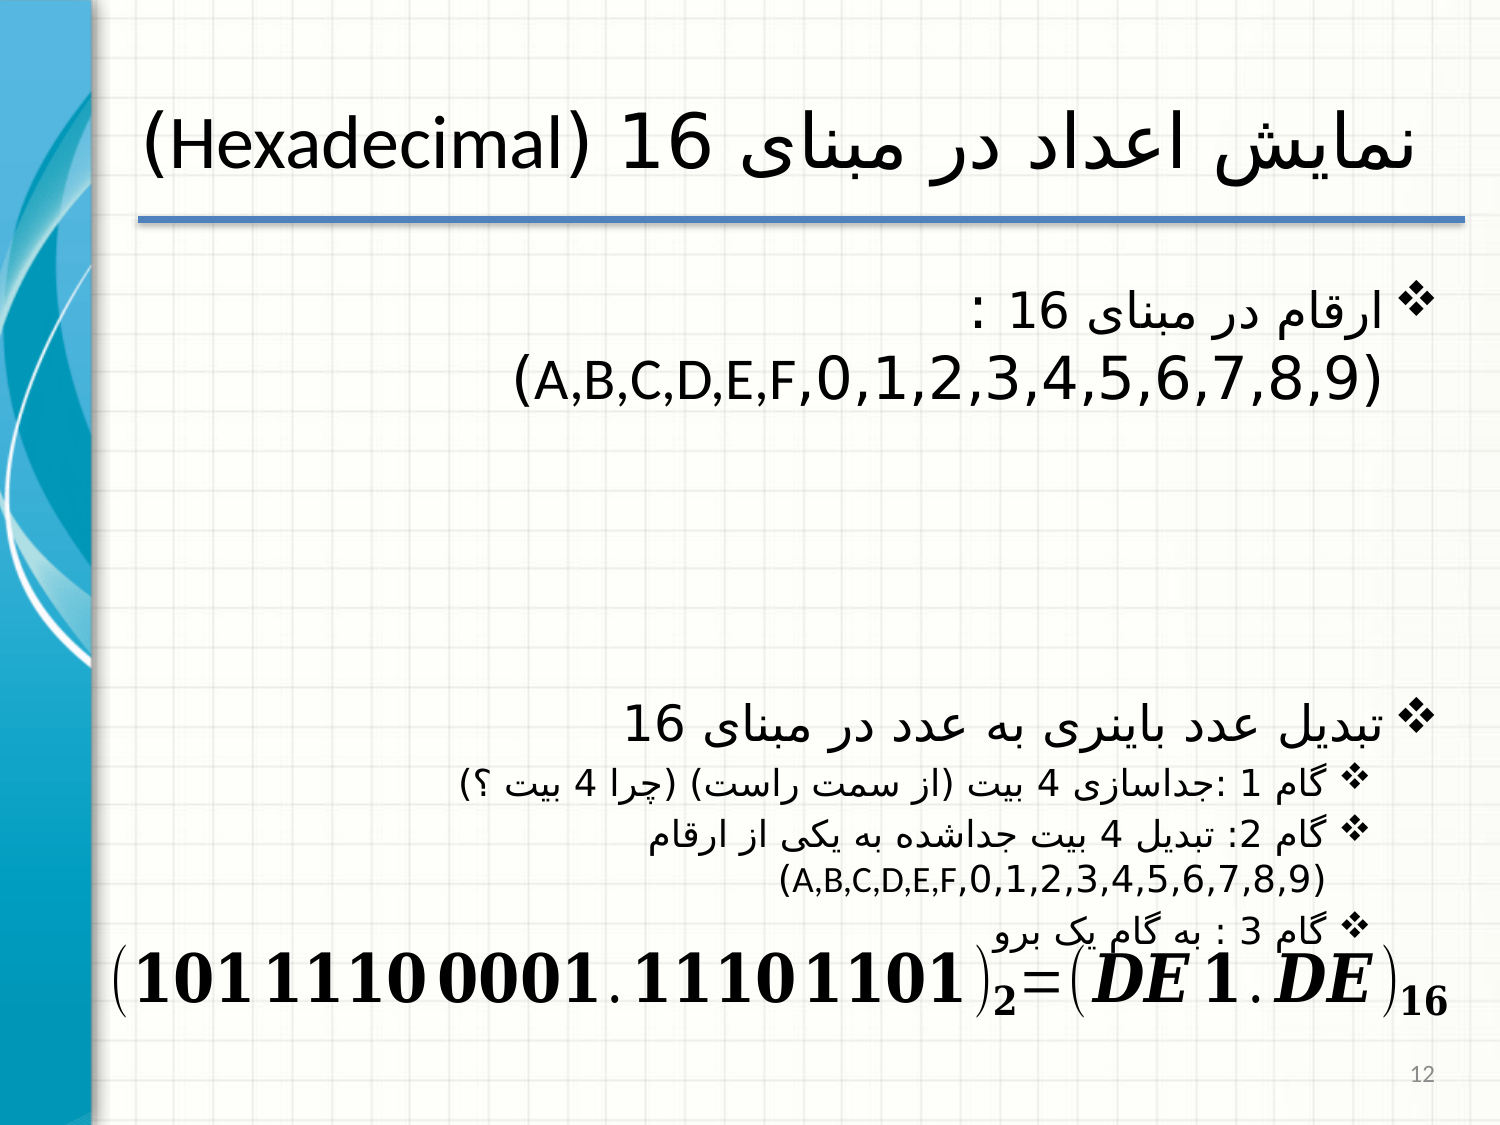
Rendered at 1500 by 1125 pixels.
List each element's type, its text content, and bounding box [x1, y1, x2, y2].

picture [0, 0, 1500, 1125]
slide_number 12 [1100, 1042, 1450, 1103]
title نمایش اعداد در مبنای 16 (Hexadecimal) [125, 44, 1450, 232]
